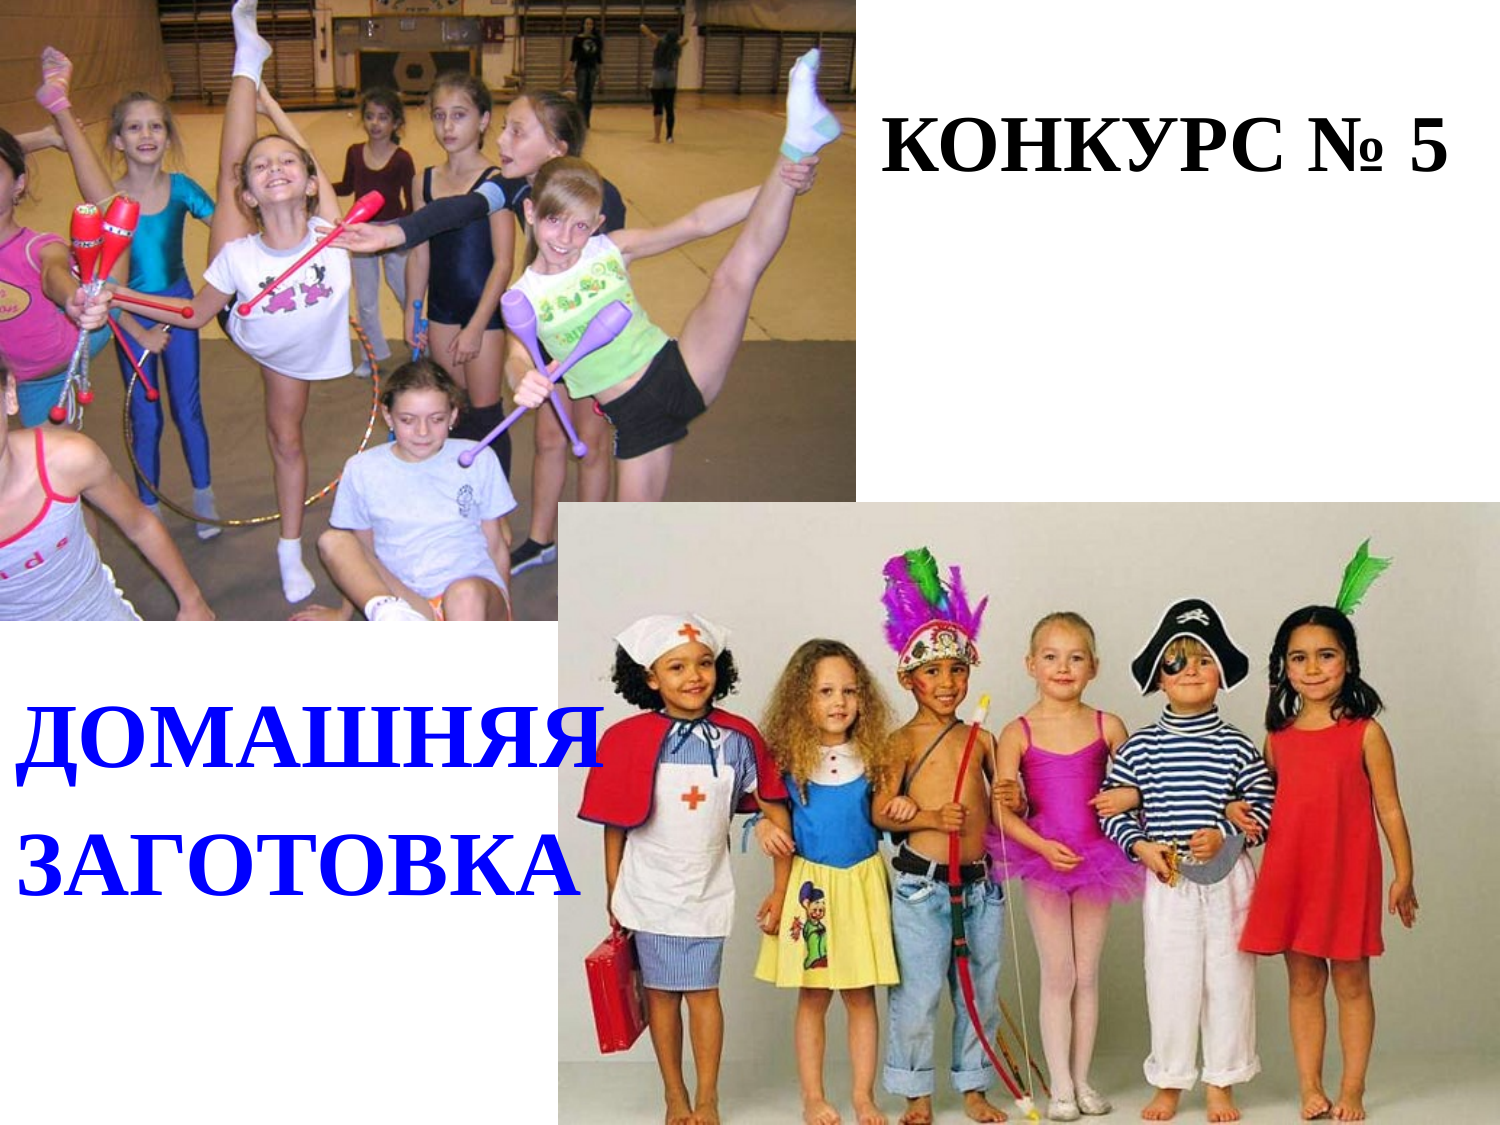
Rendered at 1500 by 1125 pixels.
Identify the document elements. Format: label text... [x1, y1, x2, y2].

picture [0, 0, 1500, 1125]
title КОНКУРС № 5 [860, 45, 1500, 233]
list ДОМАШНЯЯ ЗАГОТОВКА [0, 667, 553, 1005]
